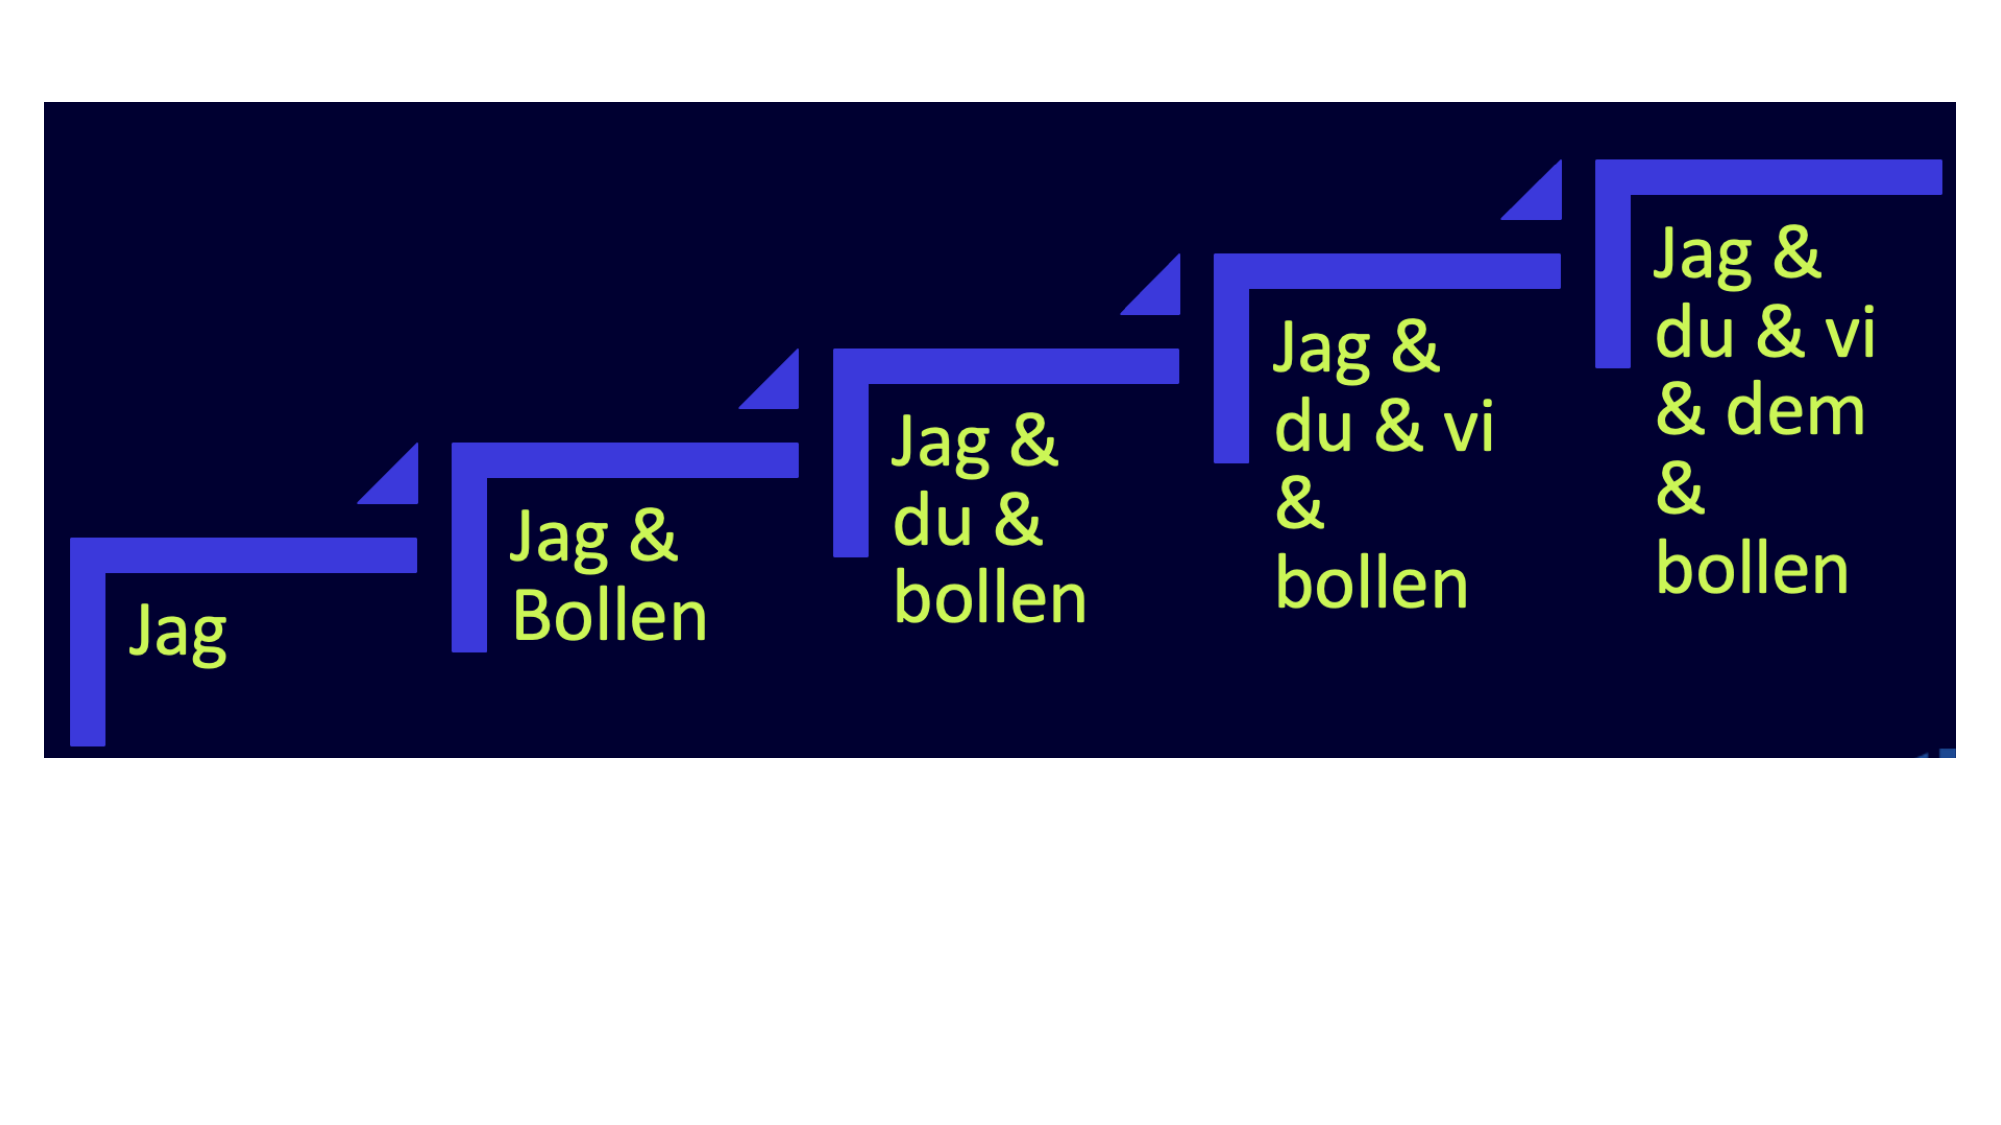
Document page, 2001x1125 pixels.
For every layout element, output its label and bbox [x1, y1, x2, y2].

picture [44, 102, 1956, 758]
